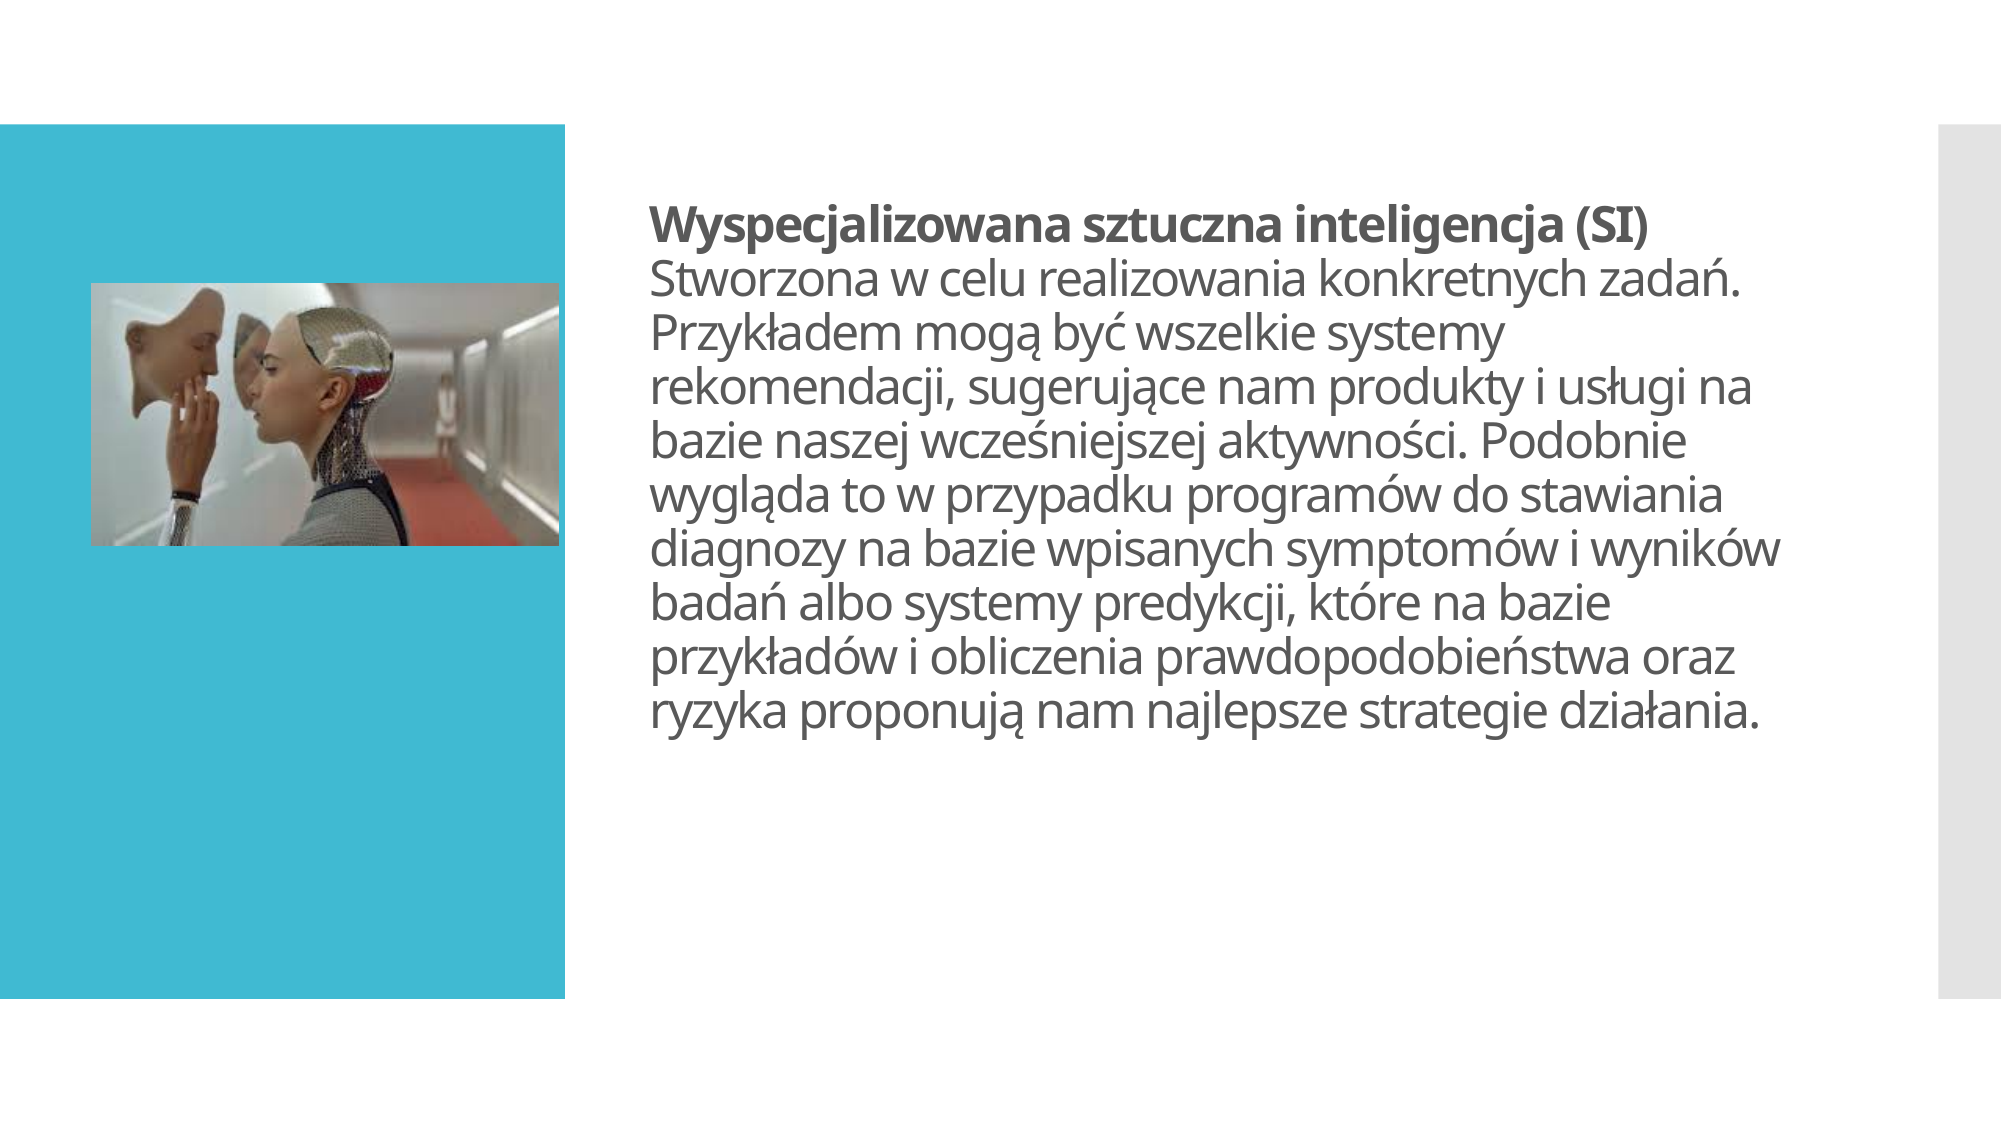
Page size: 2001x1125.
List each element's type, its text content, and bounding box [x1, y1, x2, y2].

title Wyspecjalizowana sztuczna inteligencja (SI) Stworzona w celu realizowania konkretnych zadań. Przykładem mogą być wszelkie systemy rekomendacji, sugerujące nam produkty i usługi na bazie naszej wcześniejszej aktywności. Podobnie wygląda to w przypadku programów do stawiania diagnozy na bazie wpisanych symptomów i wyników badań albo systemy predykcji, które na bazie przykładów i obliczenia prawdopodobieństwa oraz ryzyka proponują nam najlepsze strategie działania. [634, 213, 1835, 747]
picture [91, 282, 559, 546]
